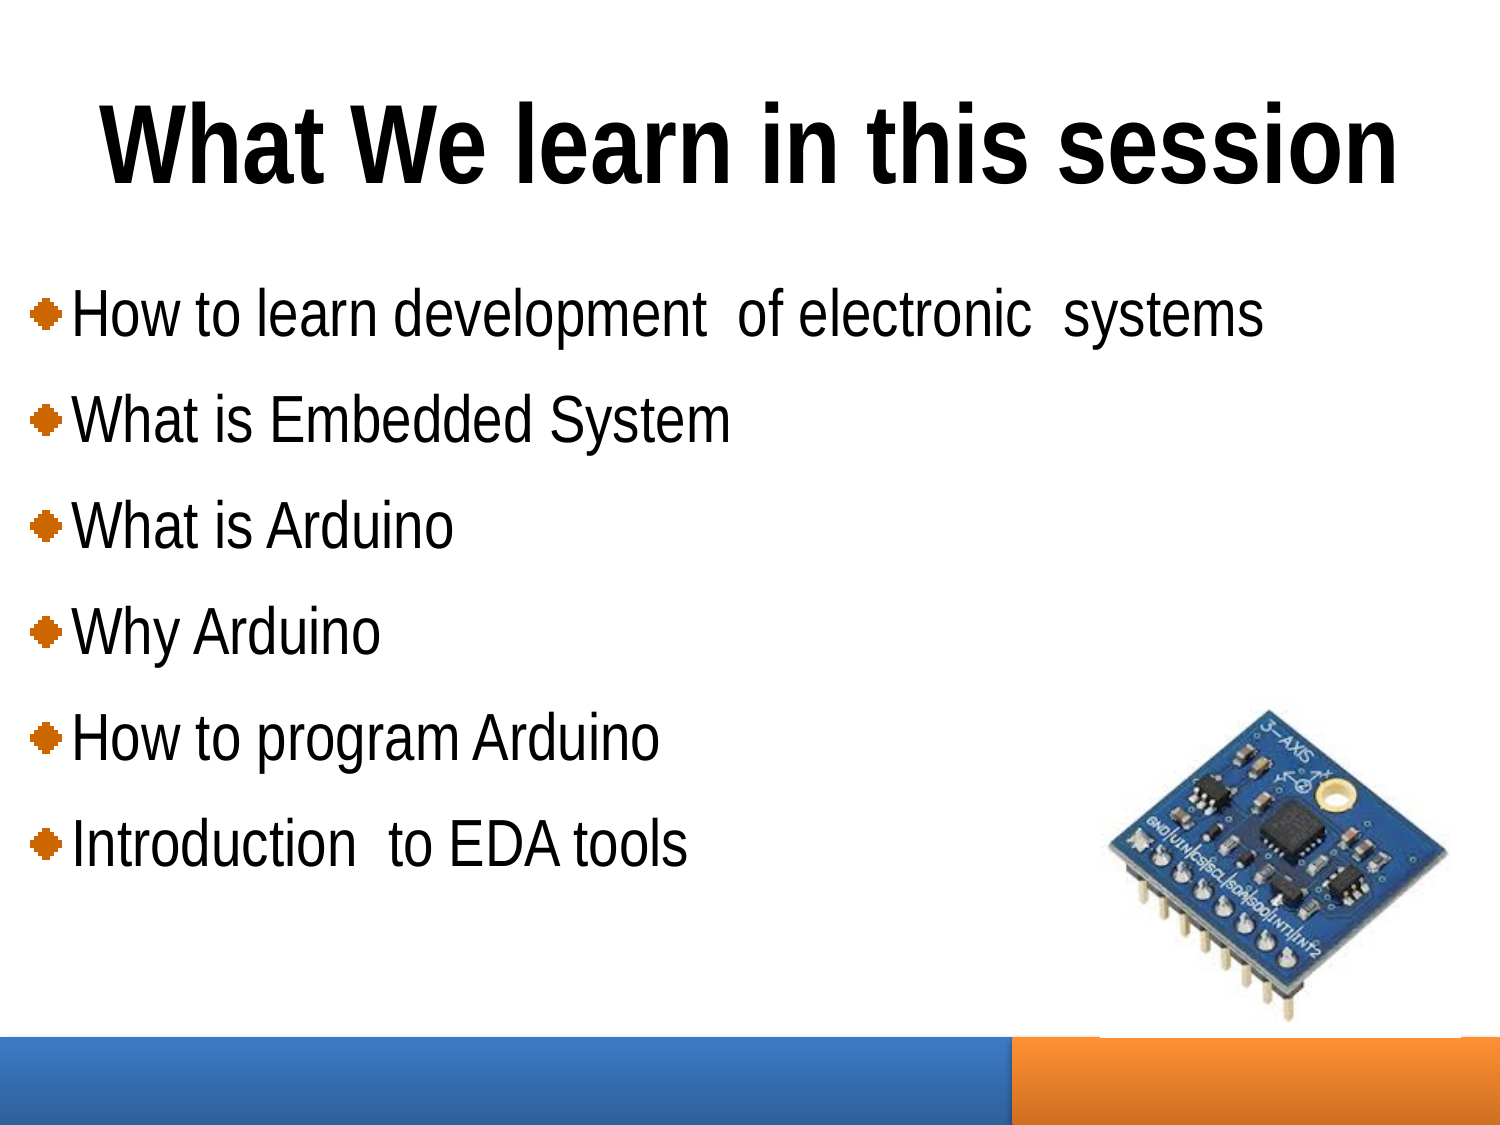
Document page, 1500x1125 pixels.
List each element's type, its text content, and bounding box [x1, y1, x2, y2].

picture [15, 498, 62, 546]
picture [15, 710, 62, 758]
title What We learn in this session [75, 45, 1425, 233]
picture [1099, 696, 1462, 1038]
list How to learn development of electronic systems What is Embedded System What is Arduino Why Arduino How to program Arduino Introduction to EDA tools [0, 262, 1475, 1005]
picture [15, 392, 62, 440]
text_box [0, 1037, 1500, 1125]
picture [15, 816, 62, 864]
picture [15, 604, 62, 652]
picture [15, 286, 62, 334]
